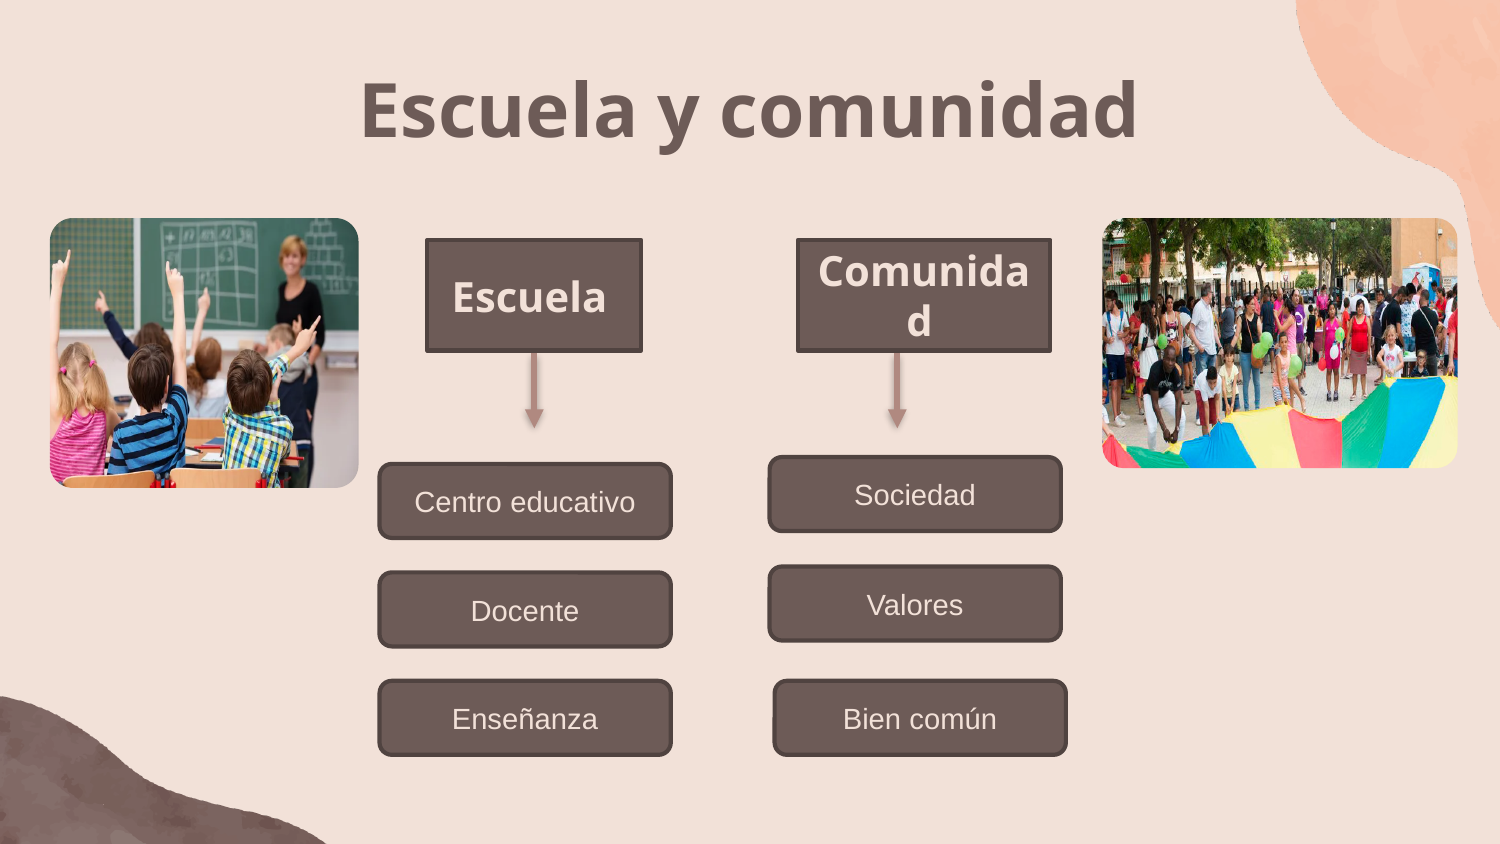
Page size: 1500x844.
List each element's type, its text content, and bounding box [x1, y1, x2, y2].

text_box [427, 239, 1051, 429]
text_box Escuela y comunidad [342, 47, 1158, 185]
picture [0, 0, 1500, 844]
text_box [379, 456, 1067, 756]
